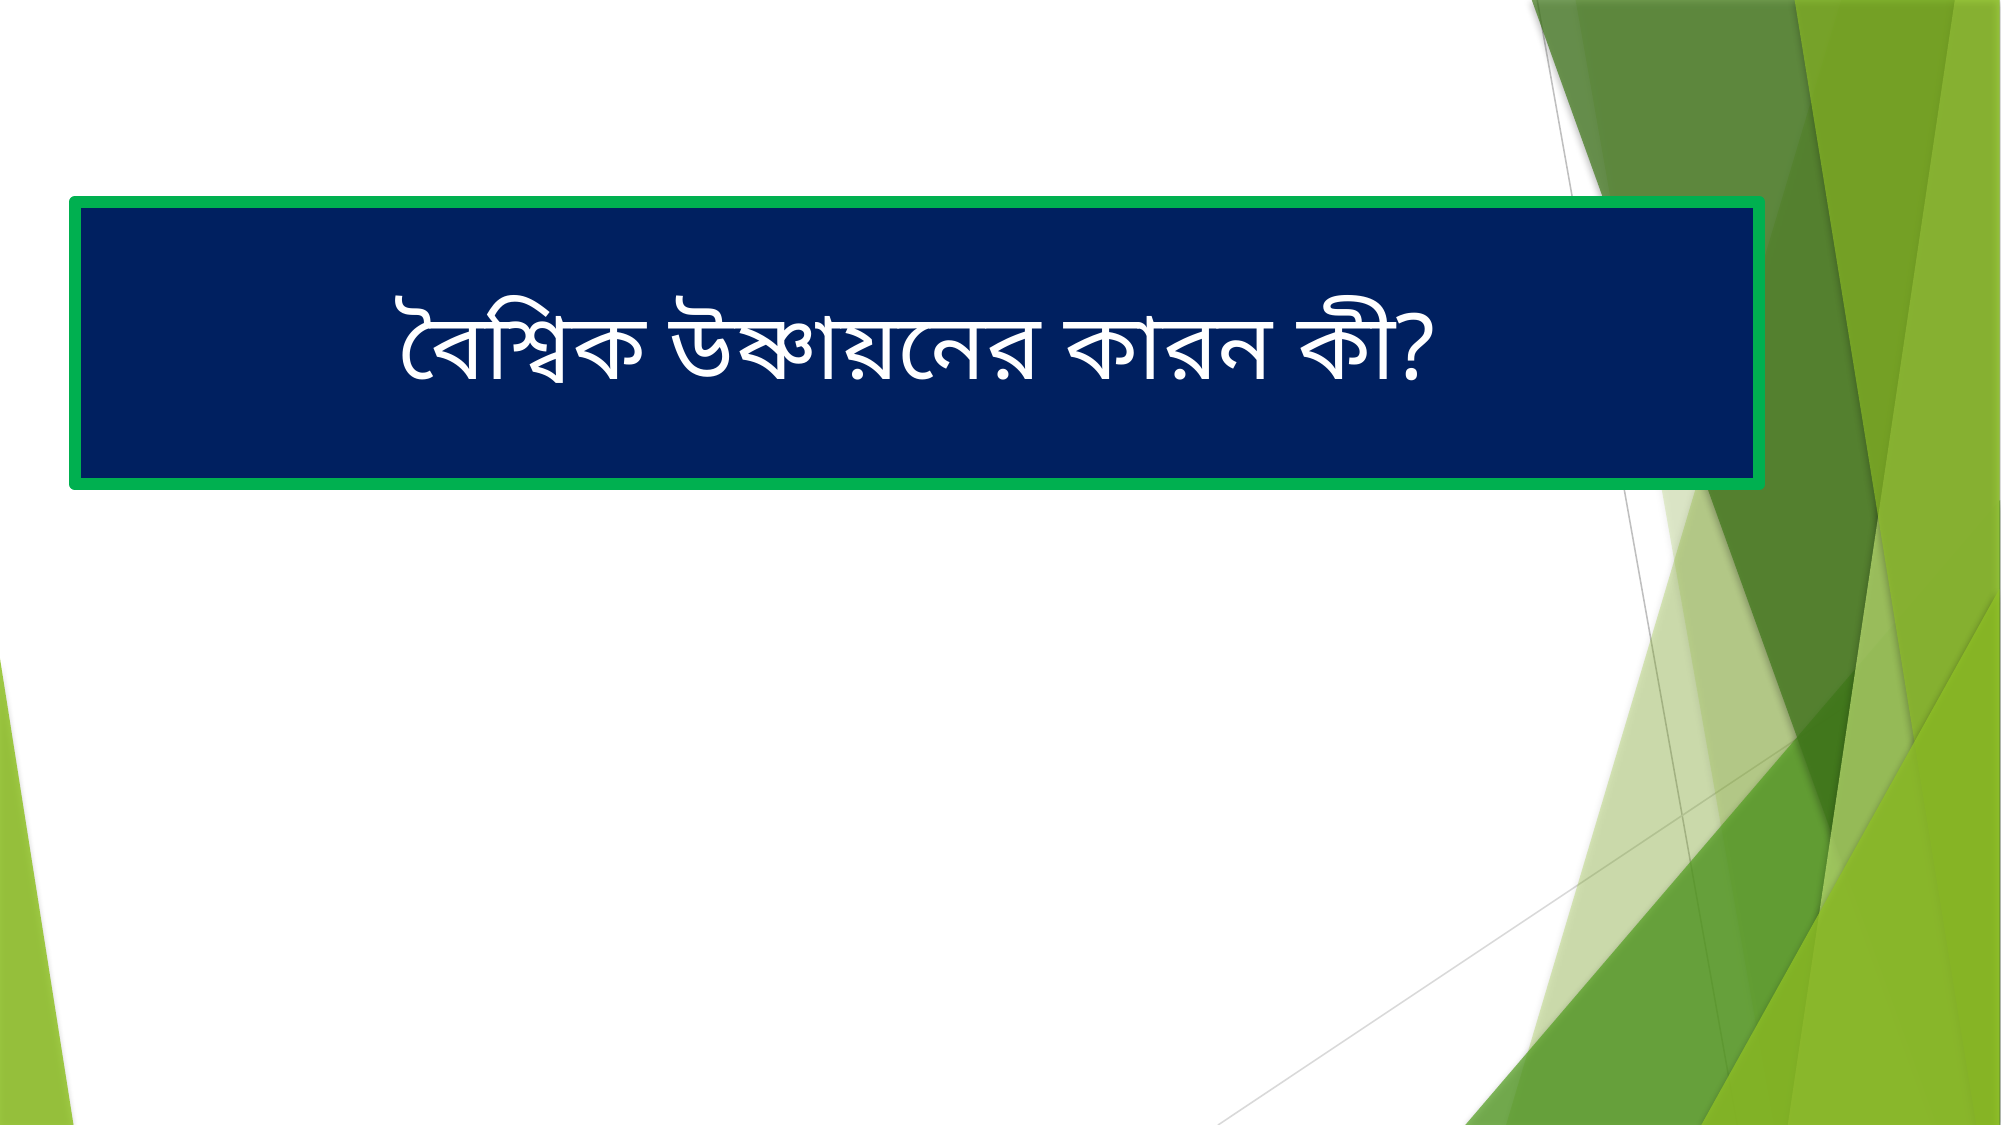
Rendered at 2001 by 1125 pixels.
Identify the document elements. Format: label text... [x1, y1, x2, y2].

text_box বৈশ্বিক উষ্ণায়নের কারন কী? [73, 201, 1761, 486]
